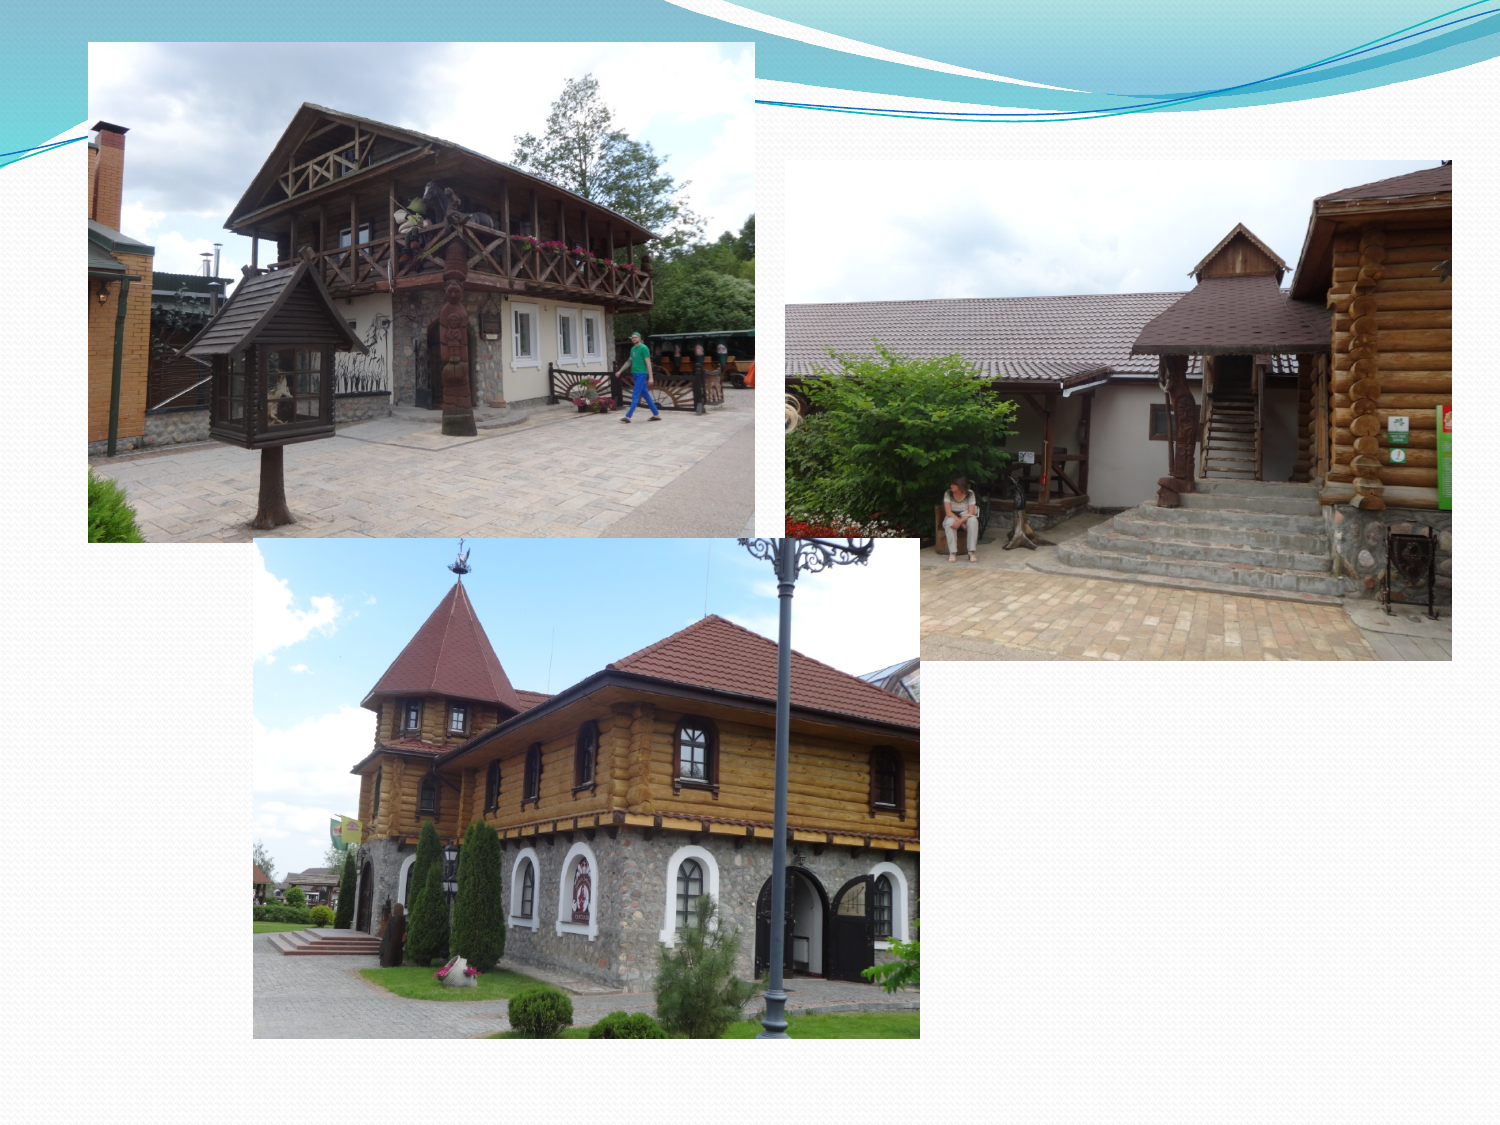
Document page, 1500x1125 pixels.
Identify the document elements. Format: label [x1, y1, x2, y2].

list [785, 160, 1452, 661]
picture [253, 538, 920, 1039]
list [88, 42, 755, 543]
